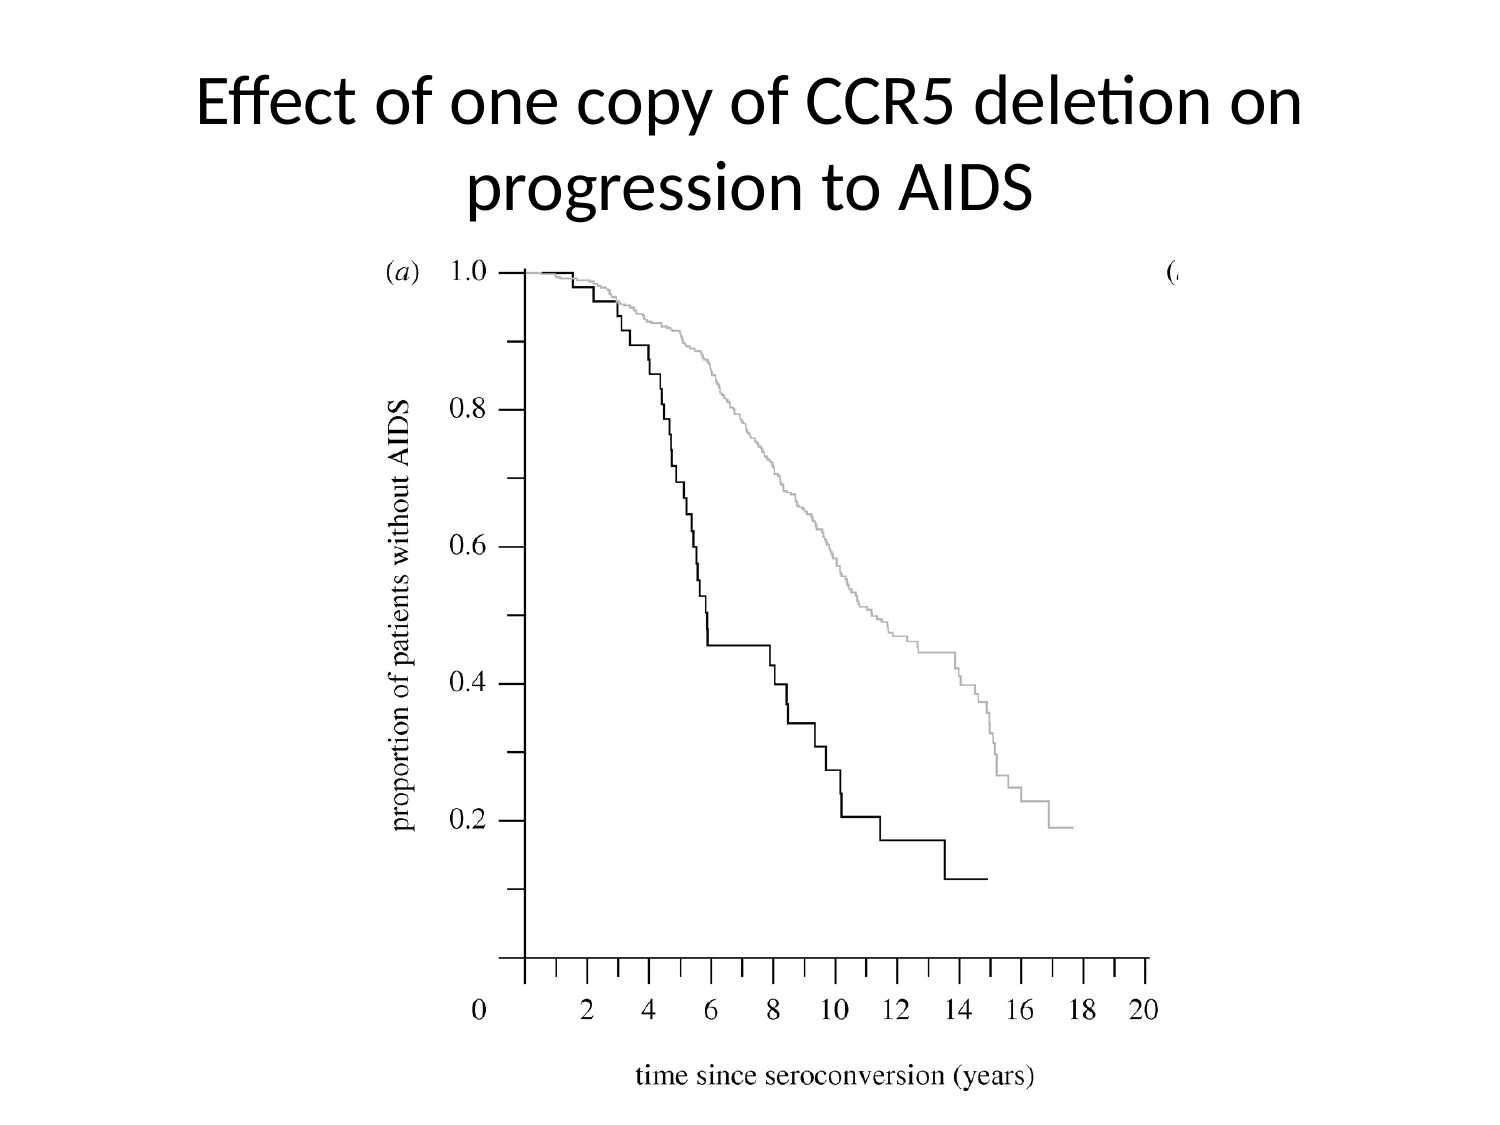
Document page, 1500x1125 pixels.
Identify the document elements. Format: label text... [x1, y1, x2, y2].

picture [383, 255, 1179, 1103]
title Effect of one copy of CCR5 deletion on progression to AIDS [75, 45, 1425, 233]
